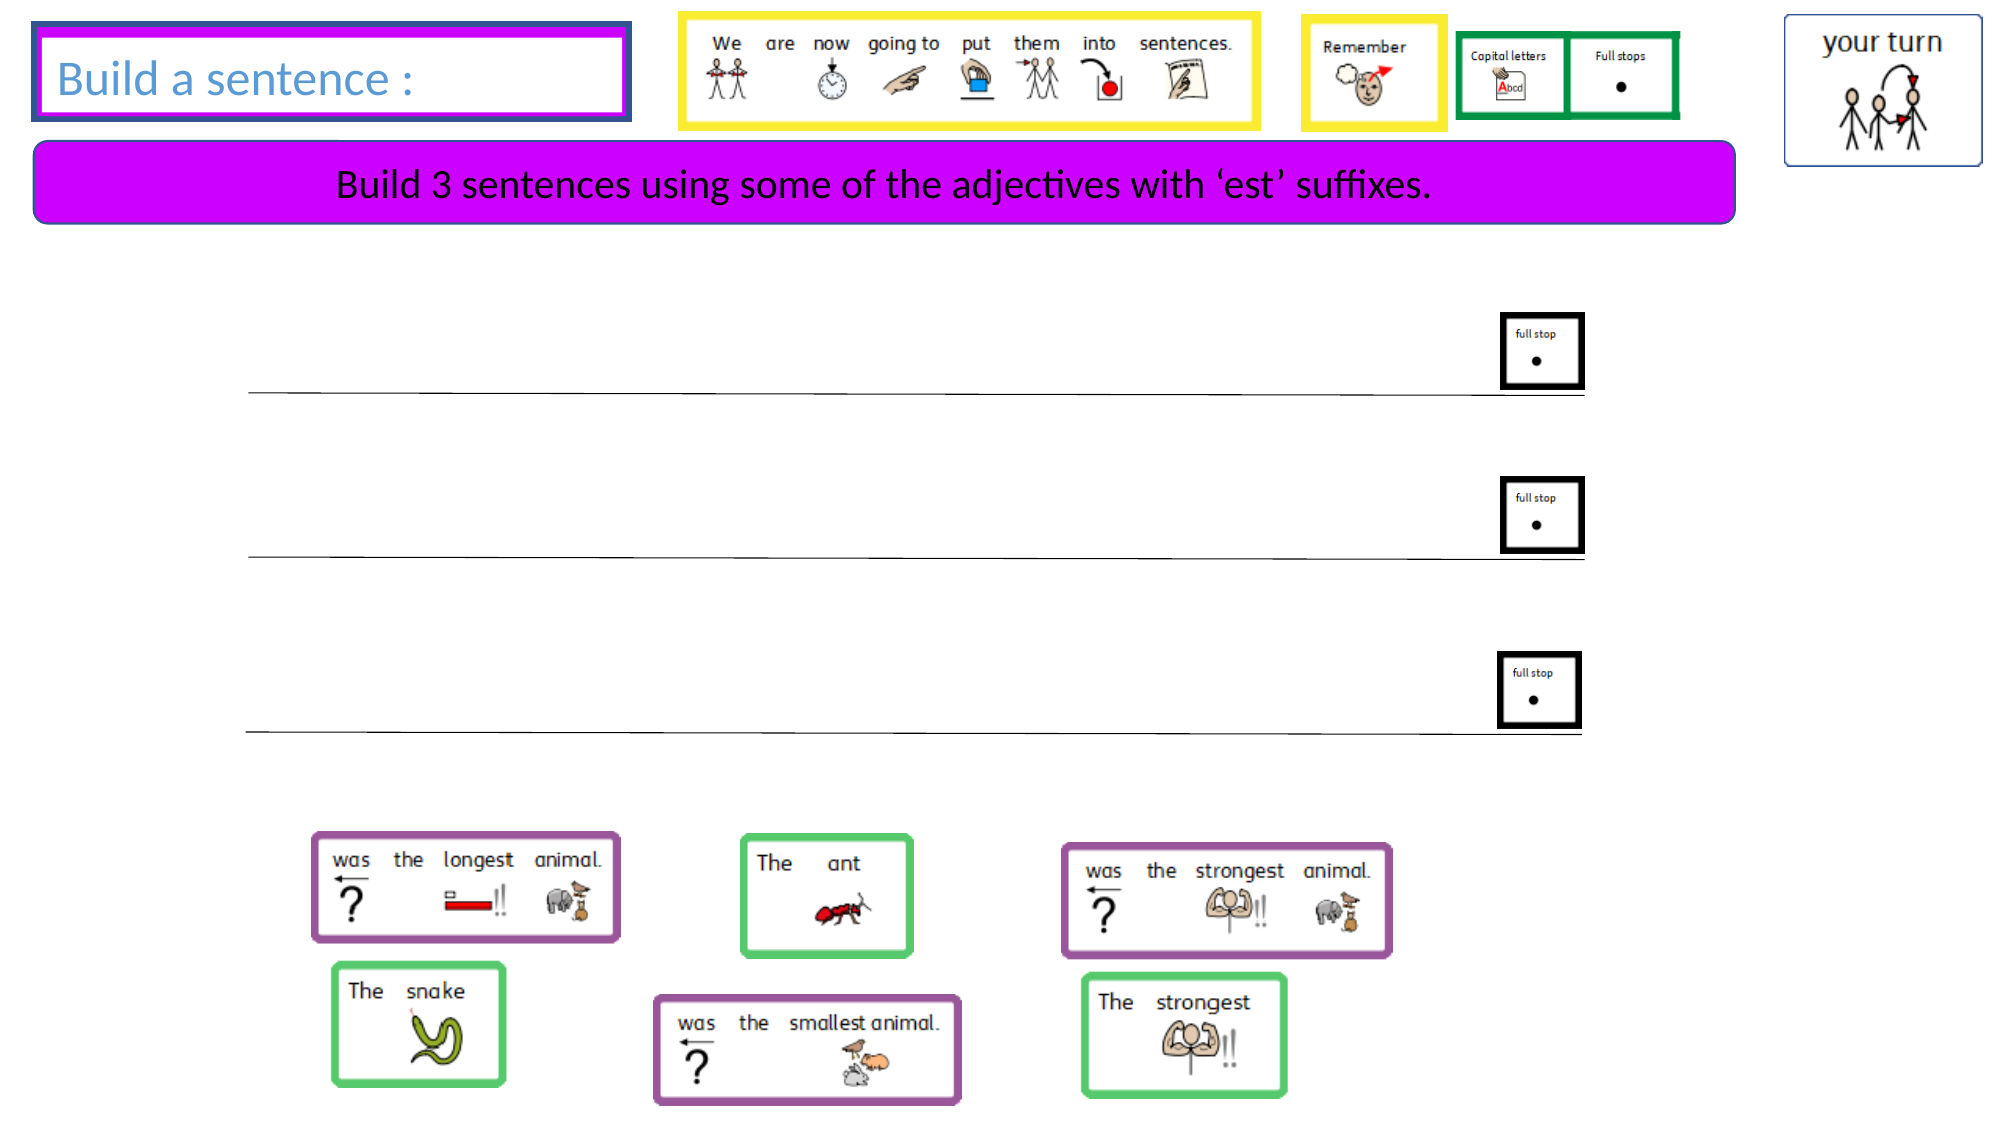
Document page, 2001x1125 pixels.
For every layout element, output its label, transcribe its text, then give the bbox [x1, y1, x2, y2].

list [678, 11, 1261, 132]
picture [1301, 14, 1448, 132]
picture [1455, 31, 1681, 128]
picture [740, 833, 914, 959]
picture [311, 831, 621, 1088]
text_box Build 3 sentences using some of the adjectives with ‘est’ suffixes. [32, 139, 1736, 225]
picture [653, 994, 962, 1106]
picture [1784, 14, 1983, 167]
text_box [33, 23, 630, 120]
text_box Build a sentence : [41, 37, 623, 113]
picture [1500, 476, 1585, 554]
text_box Singular nouns [48, 113, 621, 117]
picture [1061, 842, 1393, 1099]
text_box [248, 392, 1585, 396]
picture [1500, 312, 1585, 390]
picture [1497, 651, 1582, 729]
